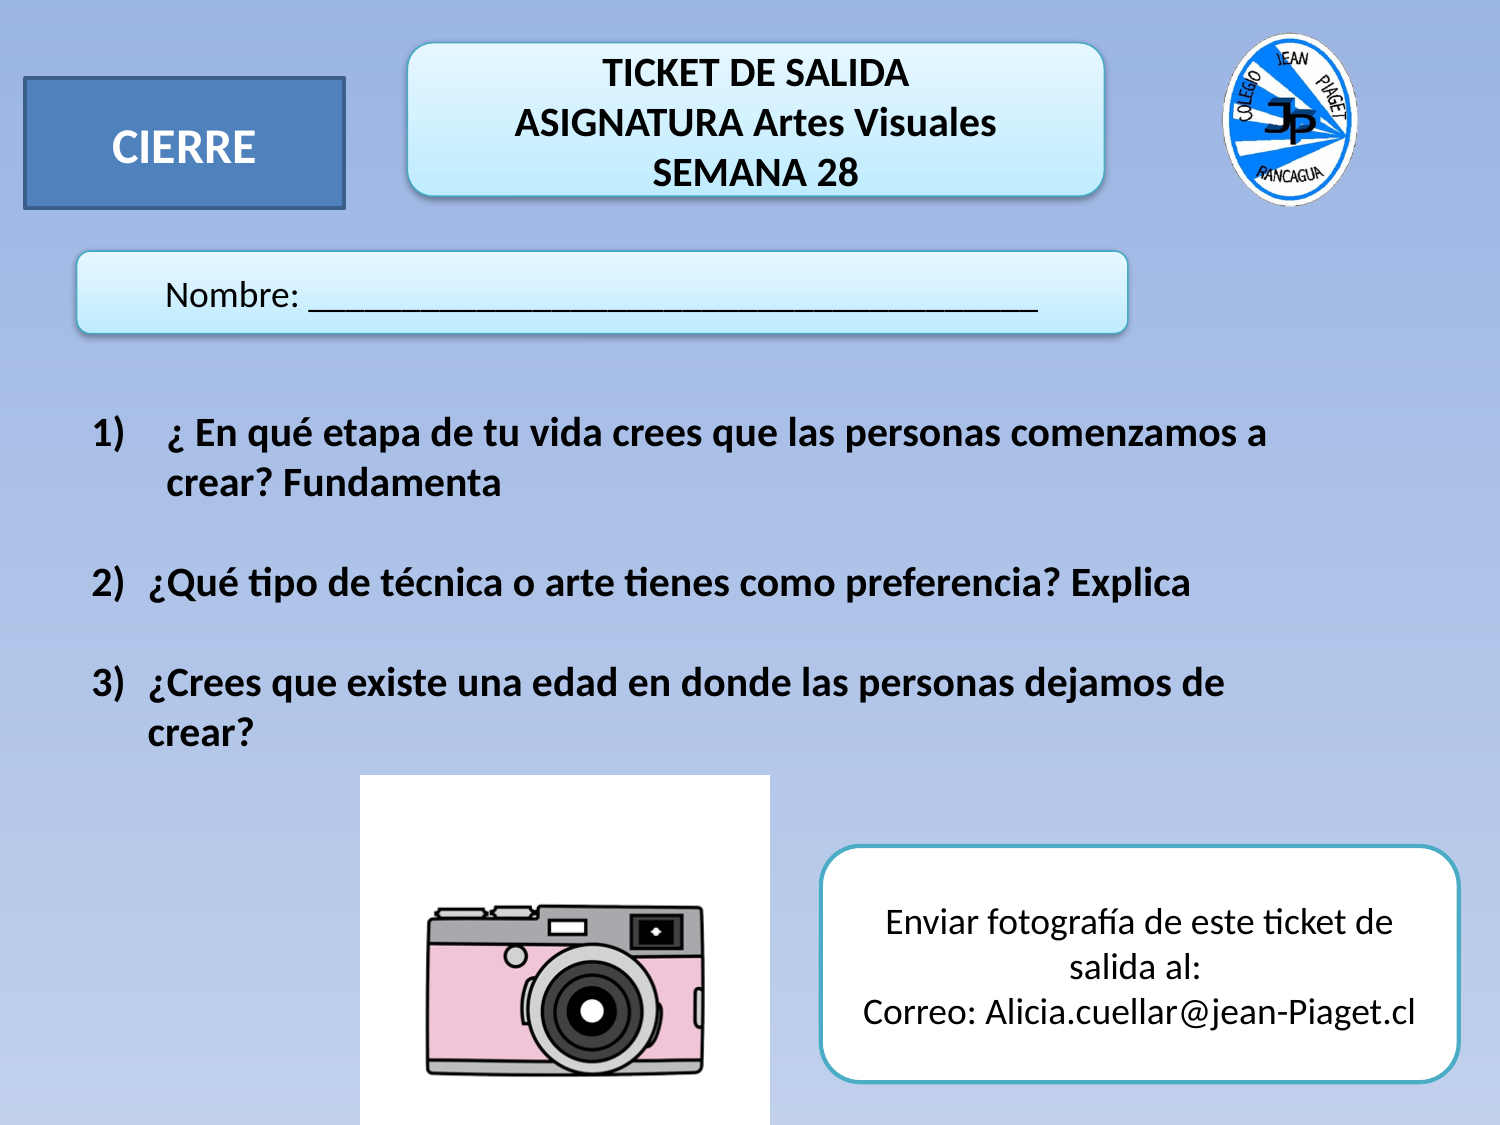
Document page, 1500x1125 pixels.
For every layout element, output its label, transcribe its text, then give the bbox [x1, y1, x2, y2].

text_box Enviar fotografía de este ticket de salida al: Correo: Alicia.cuellar@jean-Piaget.cl [818, 843, 1461, 1085]
text_box TICKET DE SALIDA ASIGNATURA Artes Visuales SEMANA 28 [406, 41, 1106, 198]
text_box CIERRE [23, 76, 346, 210]
text_box Nombre: _______________________________________ [75, 250, 1129, 335]
picture [1189, 30, 1397, 209]
picture [359, 774, 770, 1125]
text_box ¿ En qué etapa de tu vida crees que las personas comenzamos a crear? Fundamenta ¿Qué tipo de técnica o arte tienes como preferencia? Explica ¿Crees que existe una edad en donde las personas dejamos de crear? [76, 397, 1341, 762]
